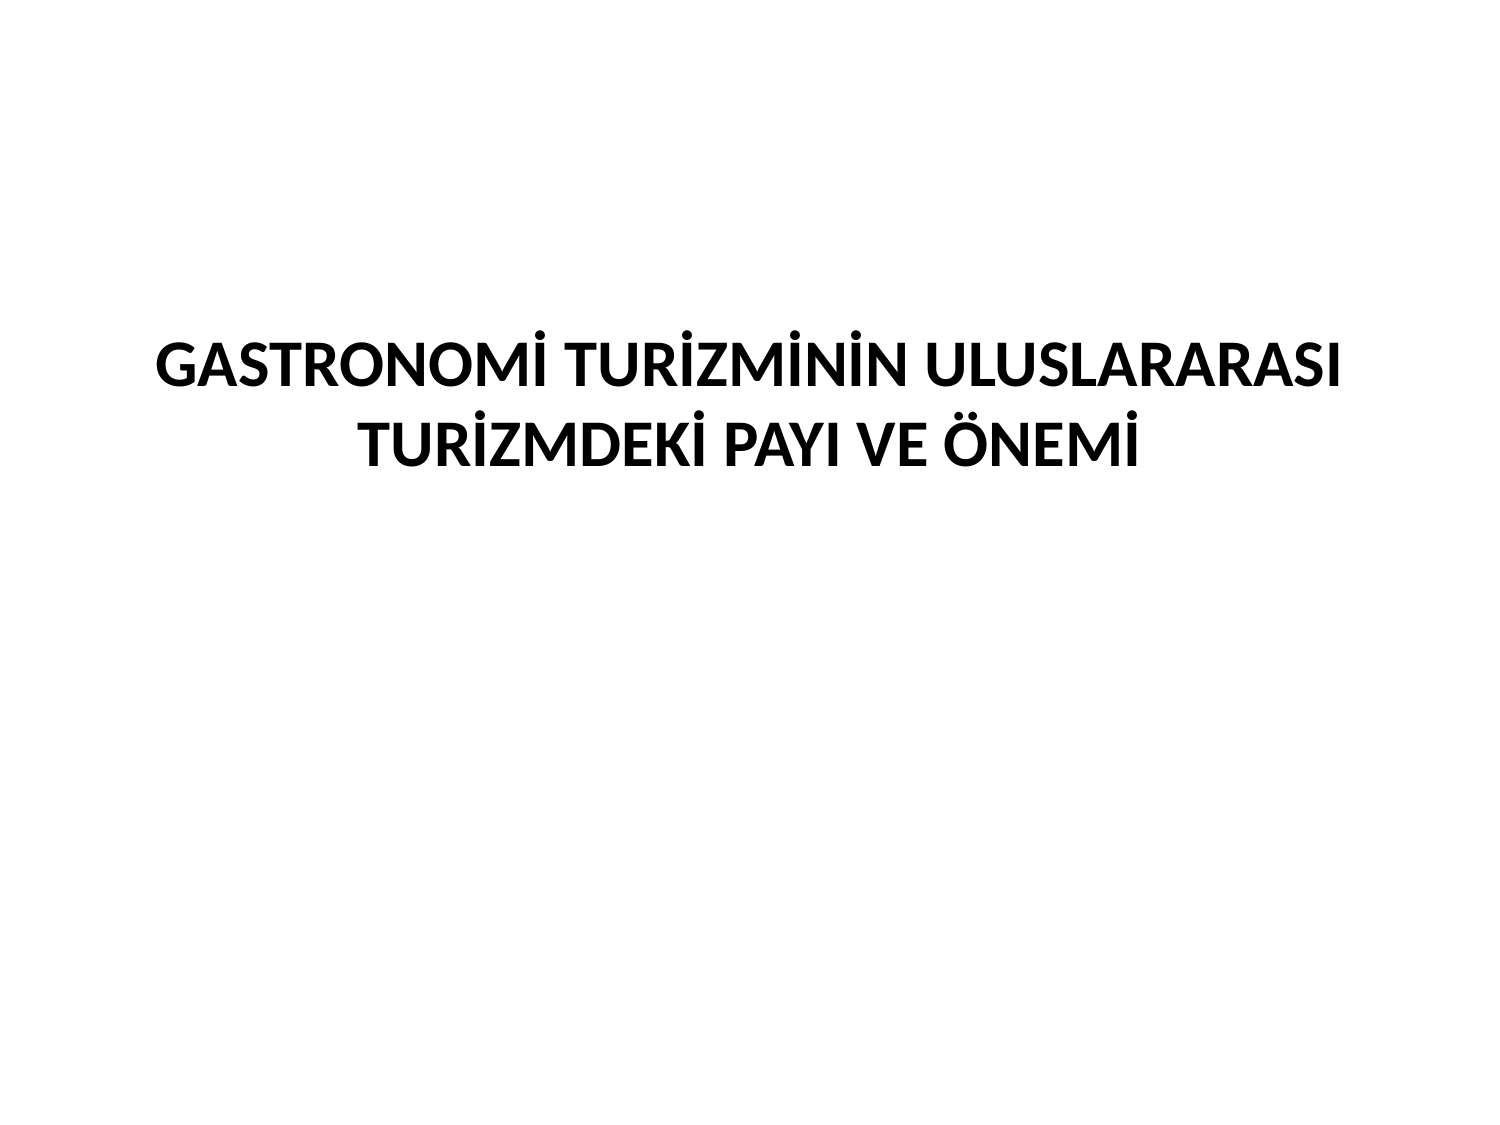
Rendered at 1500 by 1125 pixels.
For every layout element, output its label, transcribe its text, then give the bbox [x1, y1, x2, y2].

list GASTRONOMİ TURİZMİNİN ULUSLARARASI TURİZMDEKİ PAYI VE ÖNEMİ [75, 125, 1425, 1005]
